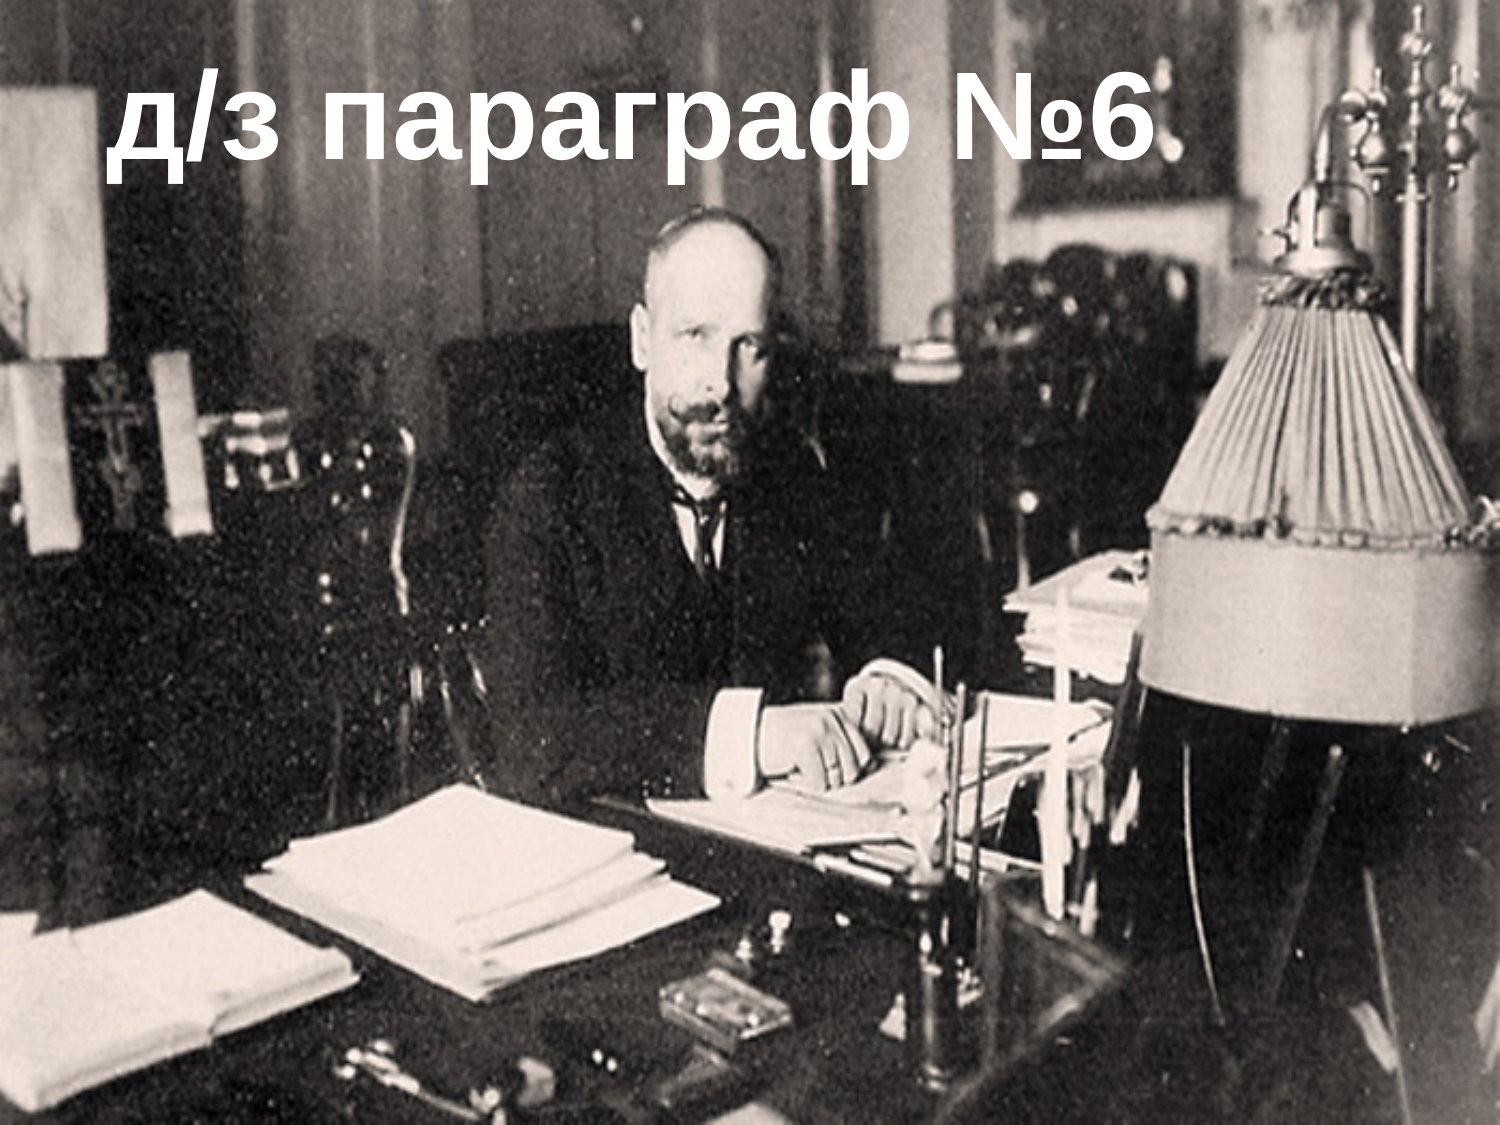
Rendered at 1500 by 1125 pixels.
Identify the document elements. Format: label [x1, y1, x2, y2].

list [0, 0, 1500, 1125]
